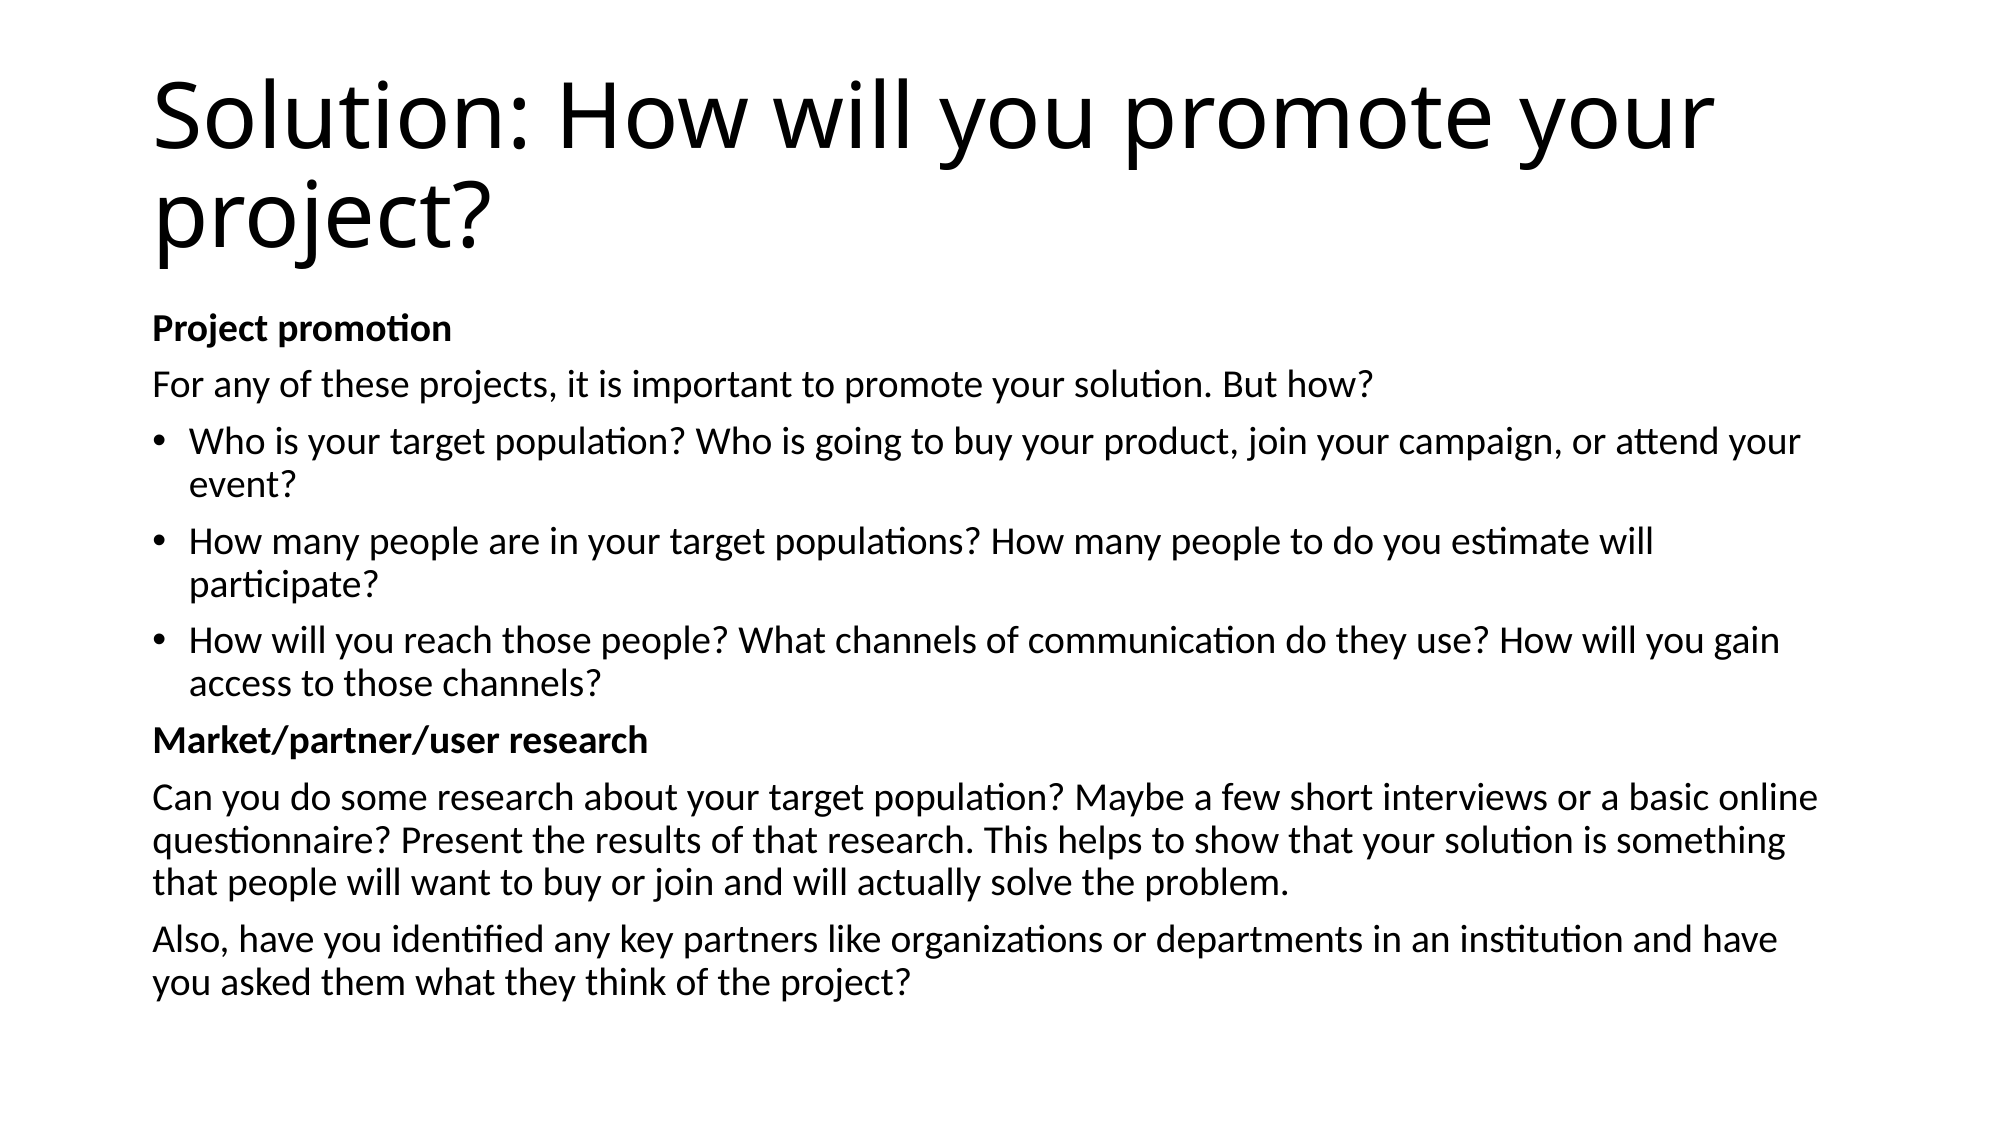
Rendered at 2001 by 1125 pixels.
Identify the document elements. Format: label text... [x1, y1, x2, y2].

title Solution: How will you promote your project? [137, 59, 1863, 278]
list Project promotion For any of these projects, it is important to promote your solution. But how? Who is your target population? Who is going to buy your product, join your campaign, or attend your event? How many people are in your target populations? How many people to do you estimate will participate? How will you reach those people? What channels of communication do they use? How will you gain access to those channels? Market/partner/user research Can you do some research about your target population? Maybe a few short interviews or a basic online questionnaire? Present the results of that research. This helps to show that your solution is something that people will want to buy or join and will actually solve the problem. Also, have you identified any key partners like organizations or departments in an institution and have you asked them what they think of the project? [137, 299, 1863, 1014]
